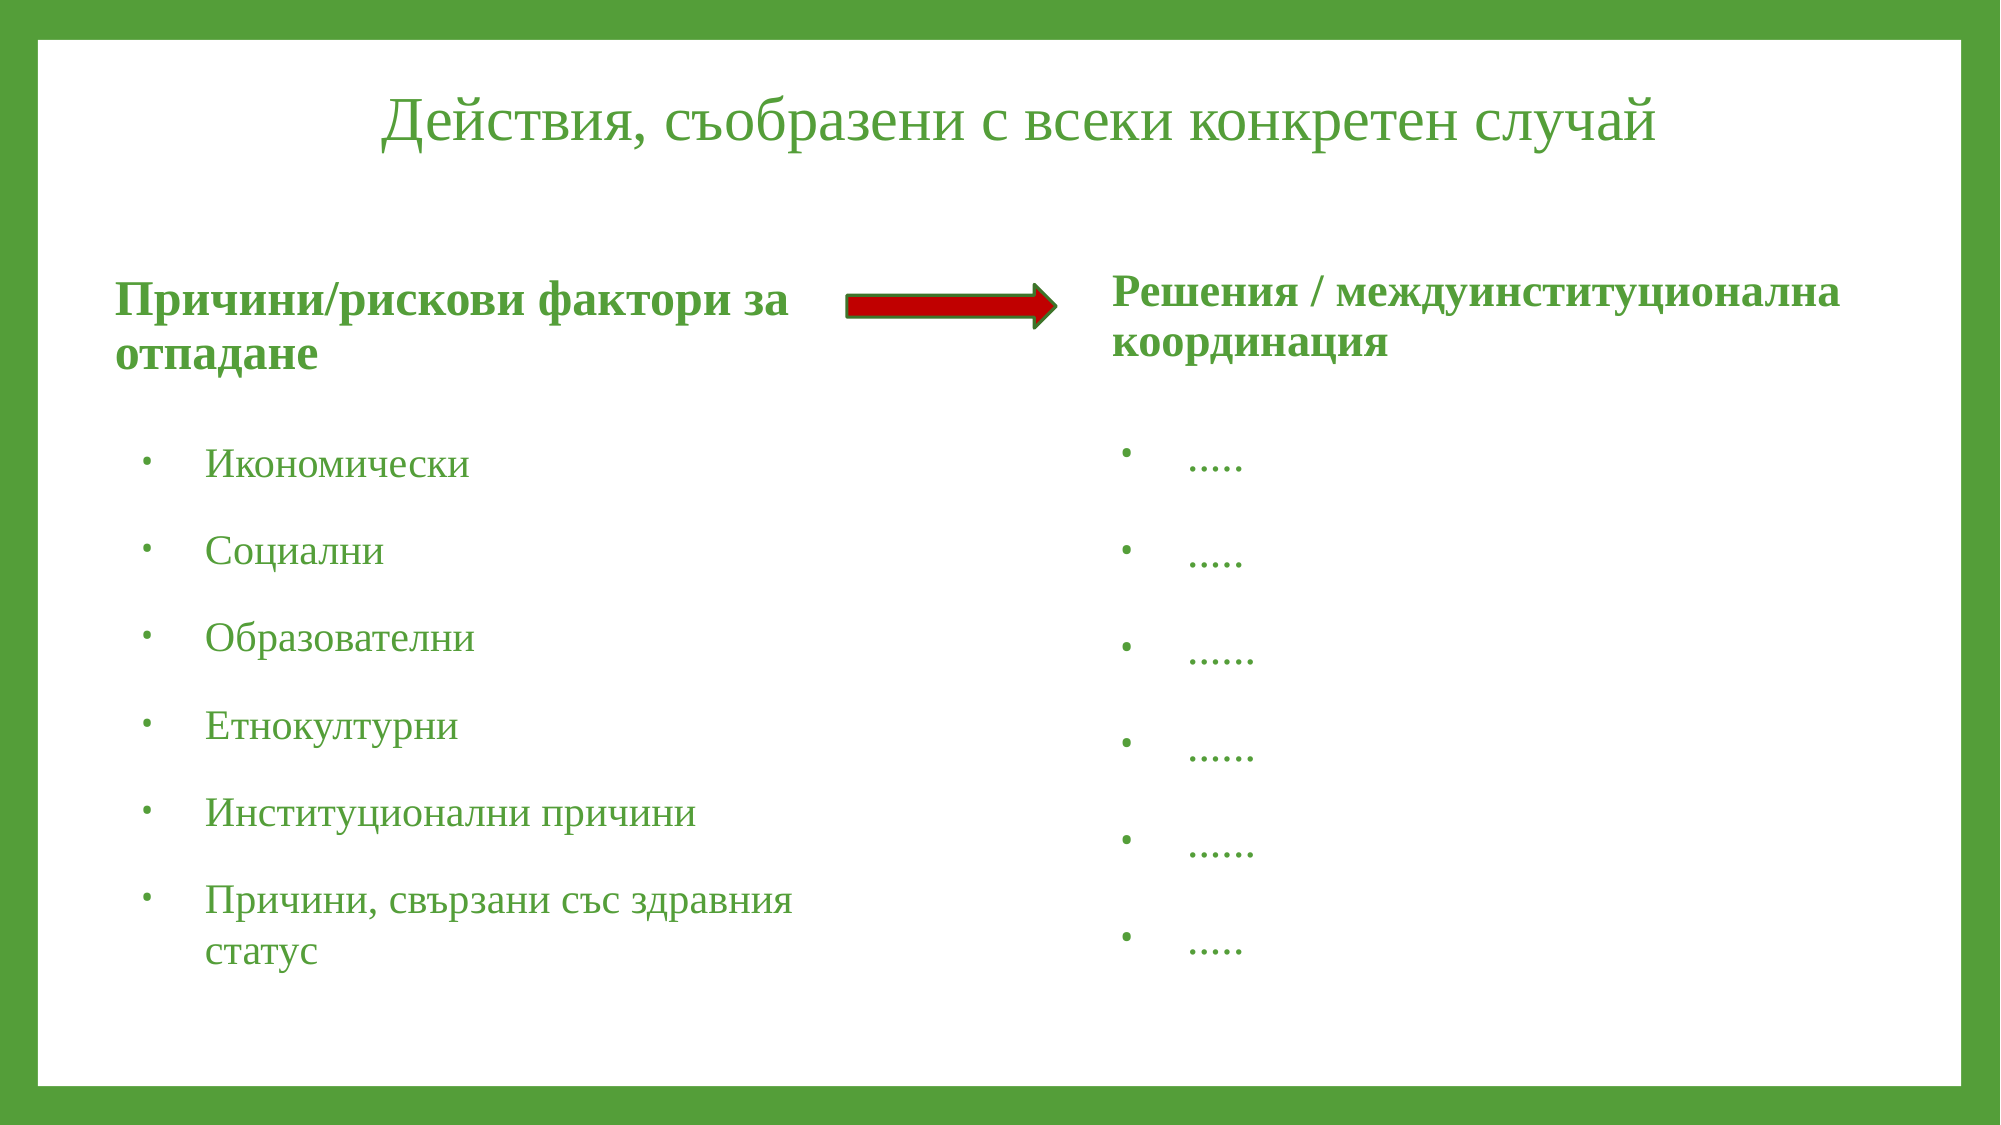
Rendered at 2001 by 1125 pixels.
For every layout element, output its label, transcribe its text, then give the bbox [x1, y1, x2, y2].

title Действия, съобразени с всеки конкретен случай [106, 81, 1935, 234]
text_box [845, 282, 1058, 330]
list ..... ..... ...... ...... ...... ..... [1097, 417, 1878, 973]
list Икономически Социални Образователни Етнокултурни Институционални причини Причини, свързани със здравния статус [118, 427, 899, 983]
list Причини/рискови фактори за отпадане [99, 262, 880, 391]
list Решения / междуинституционална координация [1097, 252, 1878, 381]
